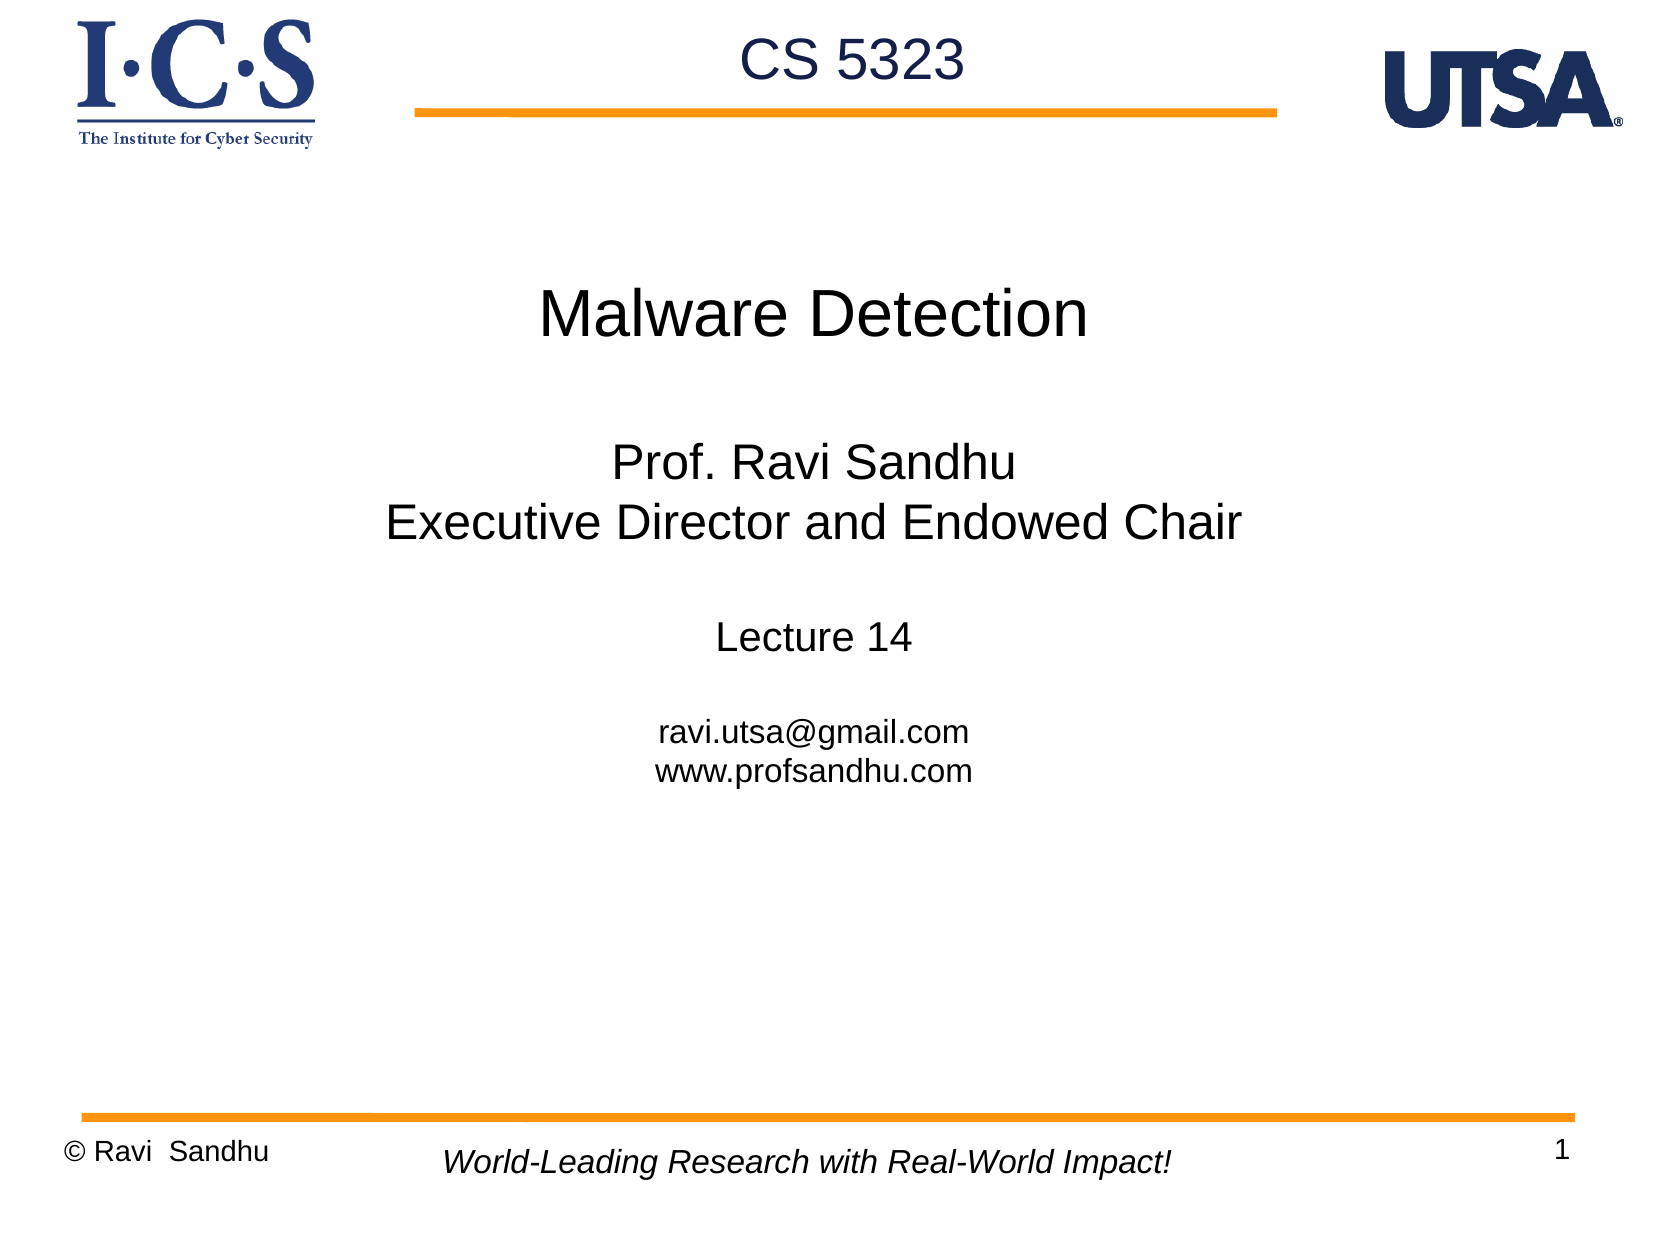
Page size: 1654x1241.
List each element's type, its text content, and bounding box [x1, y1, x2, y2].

slide_number 1 [1181, 1125, 1575, 1219]
picture [1385, 49, 1623, 128]
text_box Malware Detection Prof. Ravi Sandhu Executive Director and Endowed Chair Lecture 14 ravi.utsa@gmail.com www.profsandhu.com [64, 182, 1565, 483]
text_box CS 5323 [426, 0, 1280, 113]
picture [73, 0, 317, 151]
text_box © Ravi Sandhu [64, 1132, 450, 1218]
text_box World-Leading Research with Real-World Impact! [427, 1132, 1188, 1188]
